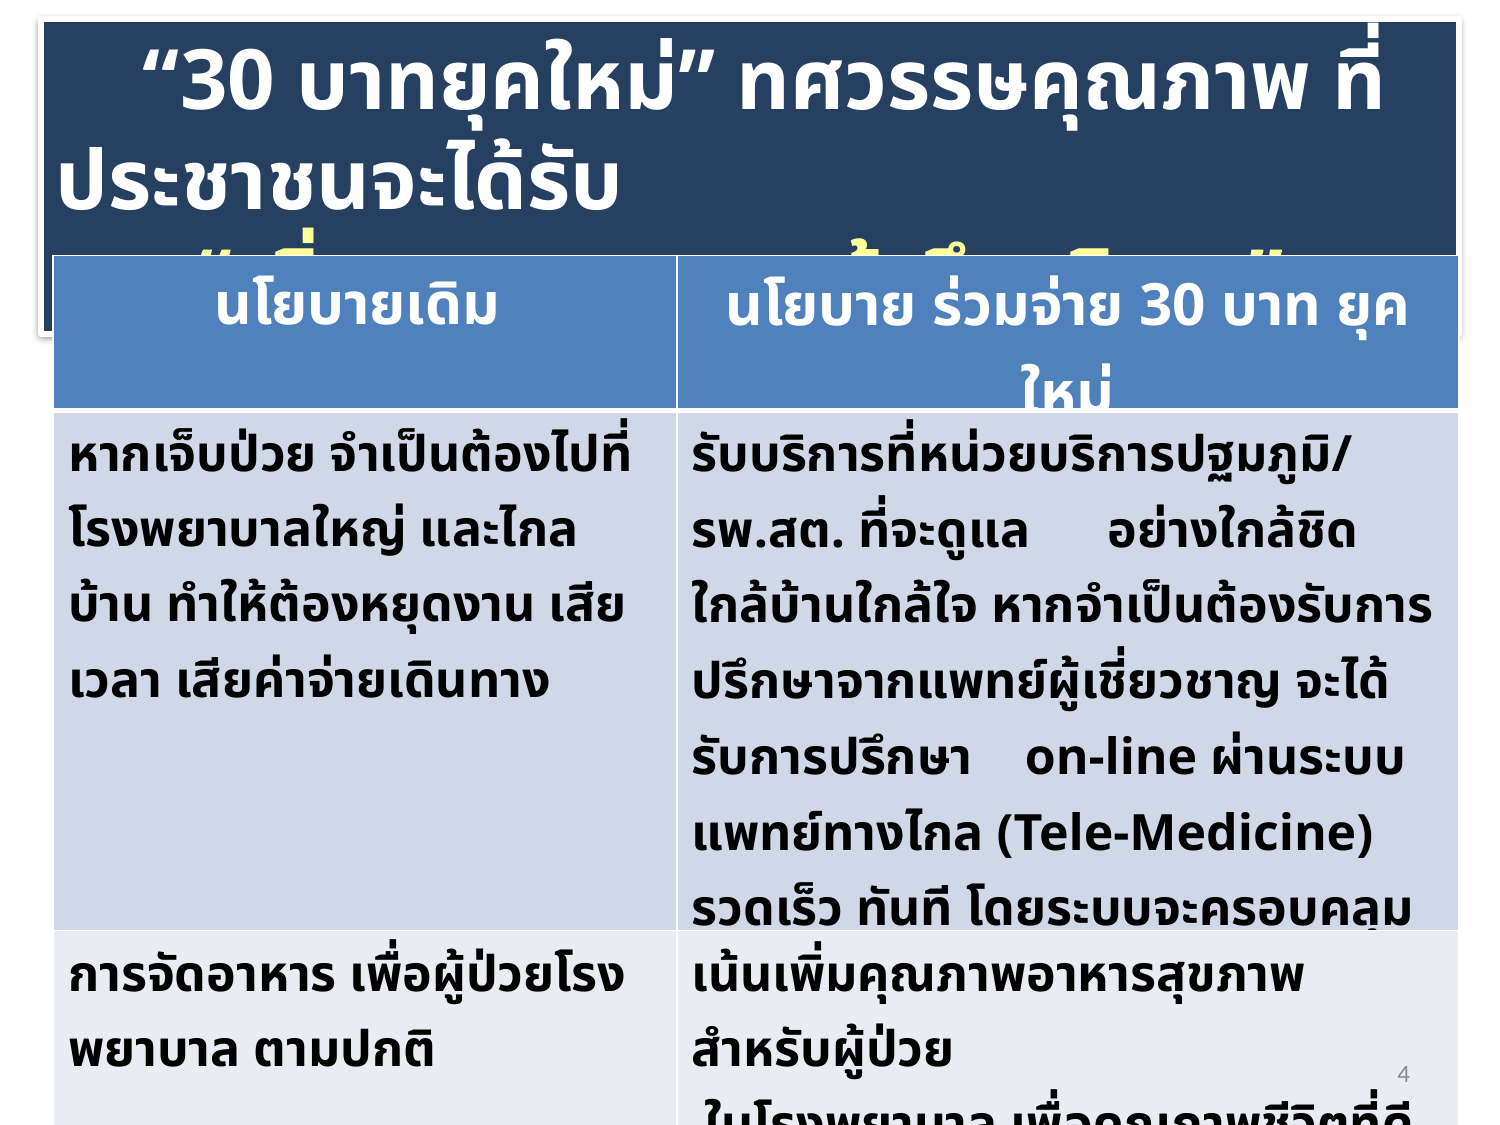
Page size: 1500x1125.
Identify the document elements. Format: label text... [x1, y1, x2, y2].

table_cell การจัดอาหาร เพื่อผู้ป่วยโรงพยาบาล ตามปกติ [54, 931, 676, 1125]
table_cell เน้นเพิ่มคุณภาพอาหารสุขภาพ สำหรับผู้ป่วย ในโรงพยาบาล เพื่อคุณภาพชีวิตที่ดีขึ้น [678, 931, 1458, 1125]
table_cell หากเจ็บป่วย จำเป็นต้องไปที่โรงพยาบาลใหญ่ และไกลบ้าน ทำให้ต้องหยุดงาน เสียเวลา เสียค่าจ่ายเดินทาง [54, 413, 676, 930]
table_header นโยบาย ร่วมจ่าย 30 บาท ยุคใหม่ [678, 256, 1458, 408]
text_box “30 บาทยุคใหม่” ทศวรรษคุณภาพ ที่ประชาชนจะได้รับ “เพิ่มคุณภาพ การเข้าถึงบริการ” [38, 16, 1462, 337]
slide_number 4 [1074, 1042, 1425, 1103]
table_header นโยบายเดิม [54, 256, 676, 408]
table_cell รับบริการที่หน่วยบริการปฐมภูมิ/รพ.สต. ที่จะดูแล อย่างใกล้ชิด ใกล้บ้านใกล้ใจ หากจำเป็นต้องรับการปรึกษาจากแพทย์ผู้เชี่ยวชาญ จะได้รับการปรึกษา on-line ผ่านระบบแพทย์ทางไกล (Tele-Medicine) รวดเร็ว ทันที โดยระบบจะครอบคลุมทั่วประเทศภายใน 2 ปี [678, 413, 1458, 930]
